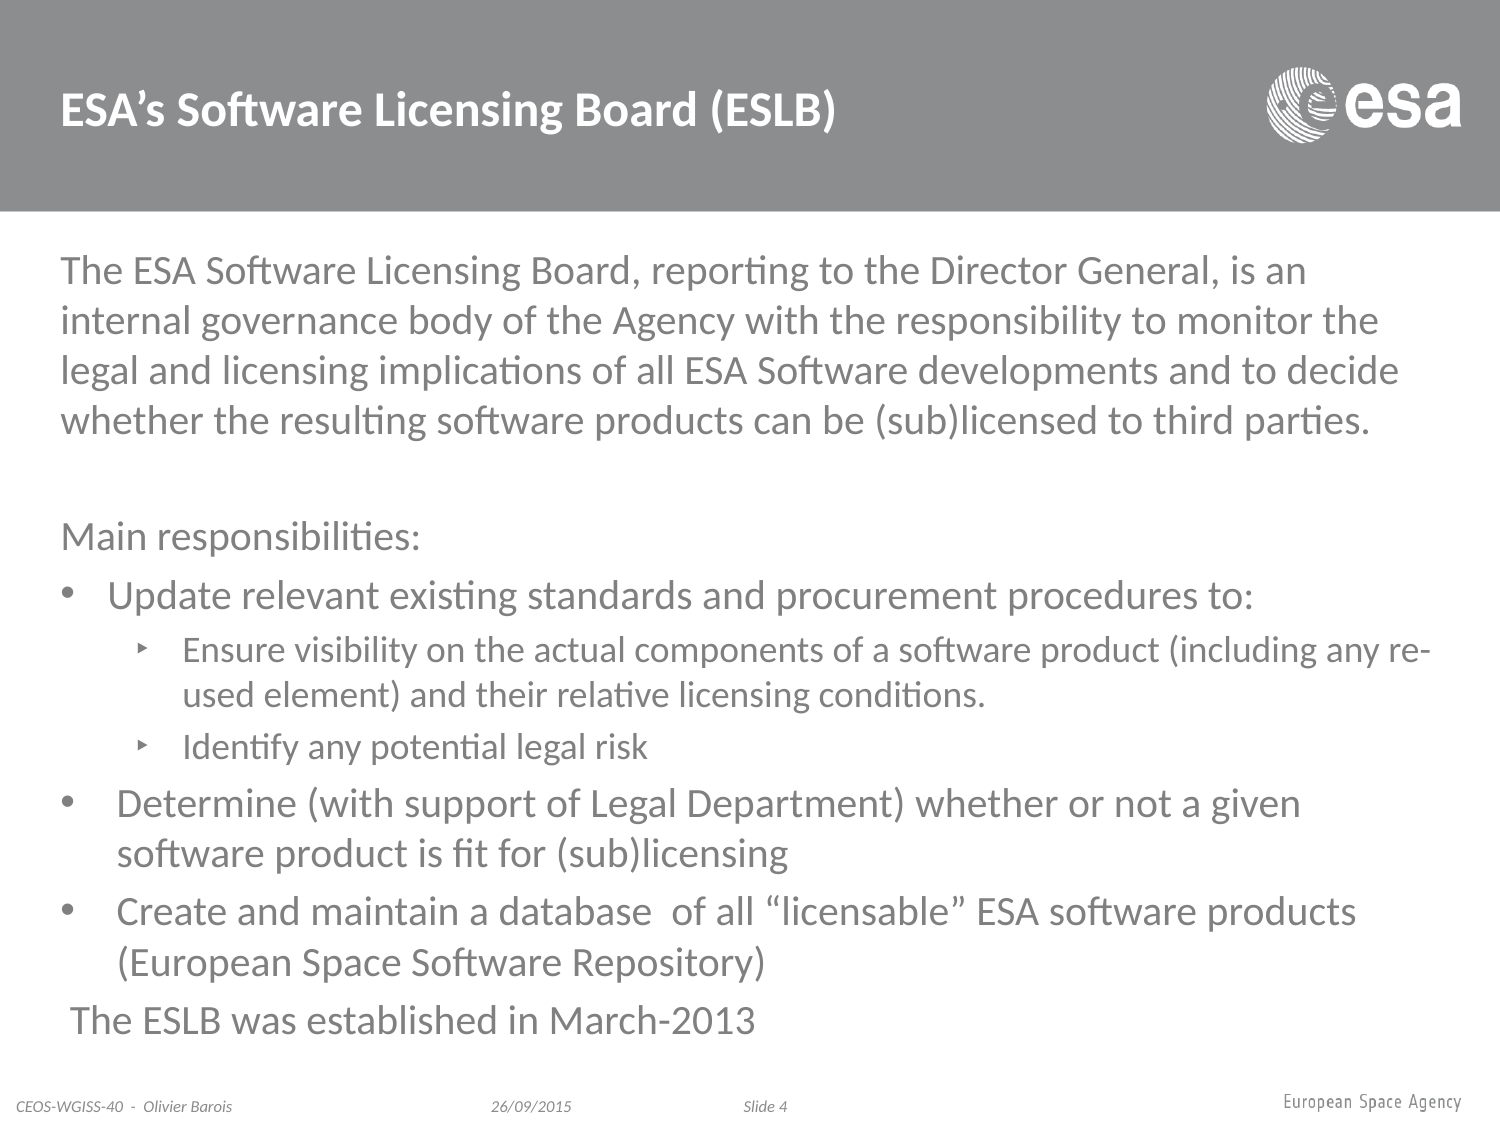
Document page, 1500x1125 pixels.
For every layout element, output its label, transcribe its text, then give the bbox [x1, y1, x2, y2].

slide_number Slide 4 [615, 1086, 803, 1125]
picture [803, 1086, 1500, 1125]
footer CEOS-WGISS-40 - Olivier Barois [0, 1086, 476, 1125]
title ESA’s Software Licensing Board (ESLB) [47, 35, 1257, 178]
picture [0, 0, 1500, 214]
list The ESA Software Licensing Board, reporting to the Director General, is an internal governance body of the Agency with the responsibility to monitor the legal and licensing implications of all ESA Software developments and to decide whether the resulting software products can be (sub)licensed to third parties. Main responsibilities: Update relevant existing standards and procurement procedures to: Ensure visibility on the actual components of a software product (including any re-used element) and their relative licensing conditions. Identify any potential legal risk Determine (with support of Legal Department) whether or not a given software product is fit for (sub)licensing Create and maintain a database of all “licensable” ESA software products (European Space Software Repository) The ESLB was established in March-2013 [47, 235, 1453, 1070]
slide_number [476, 1086, 615, 1125]
